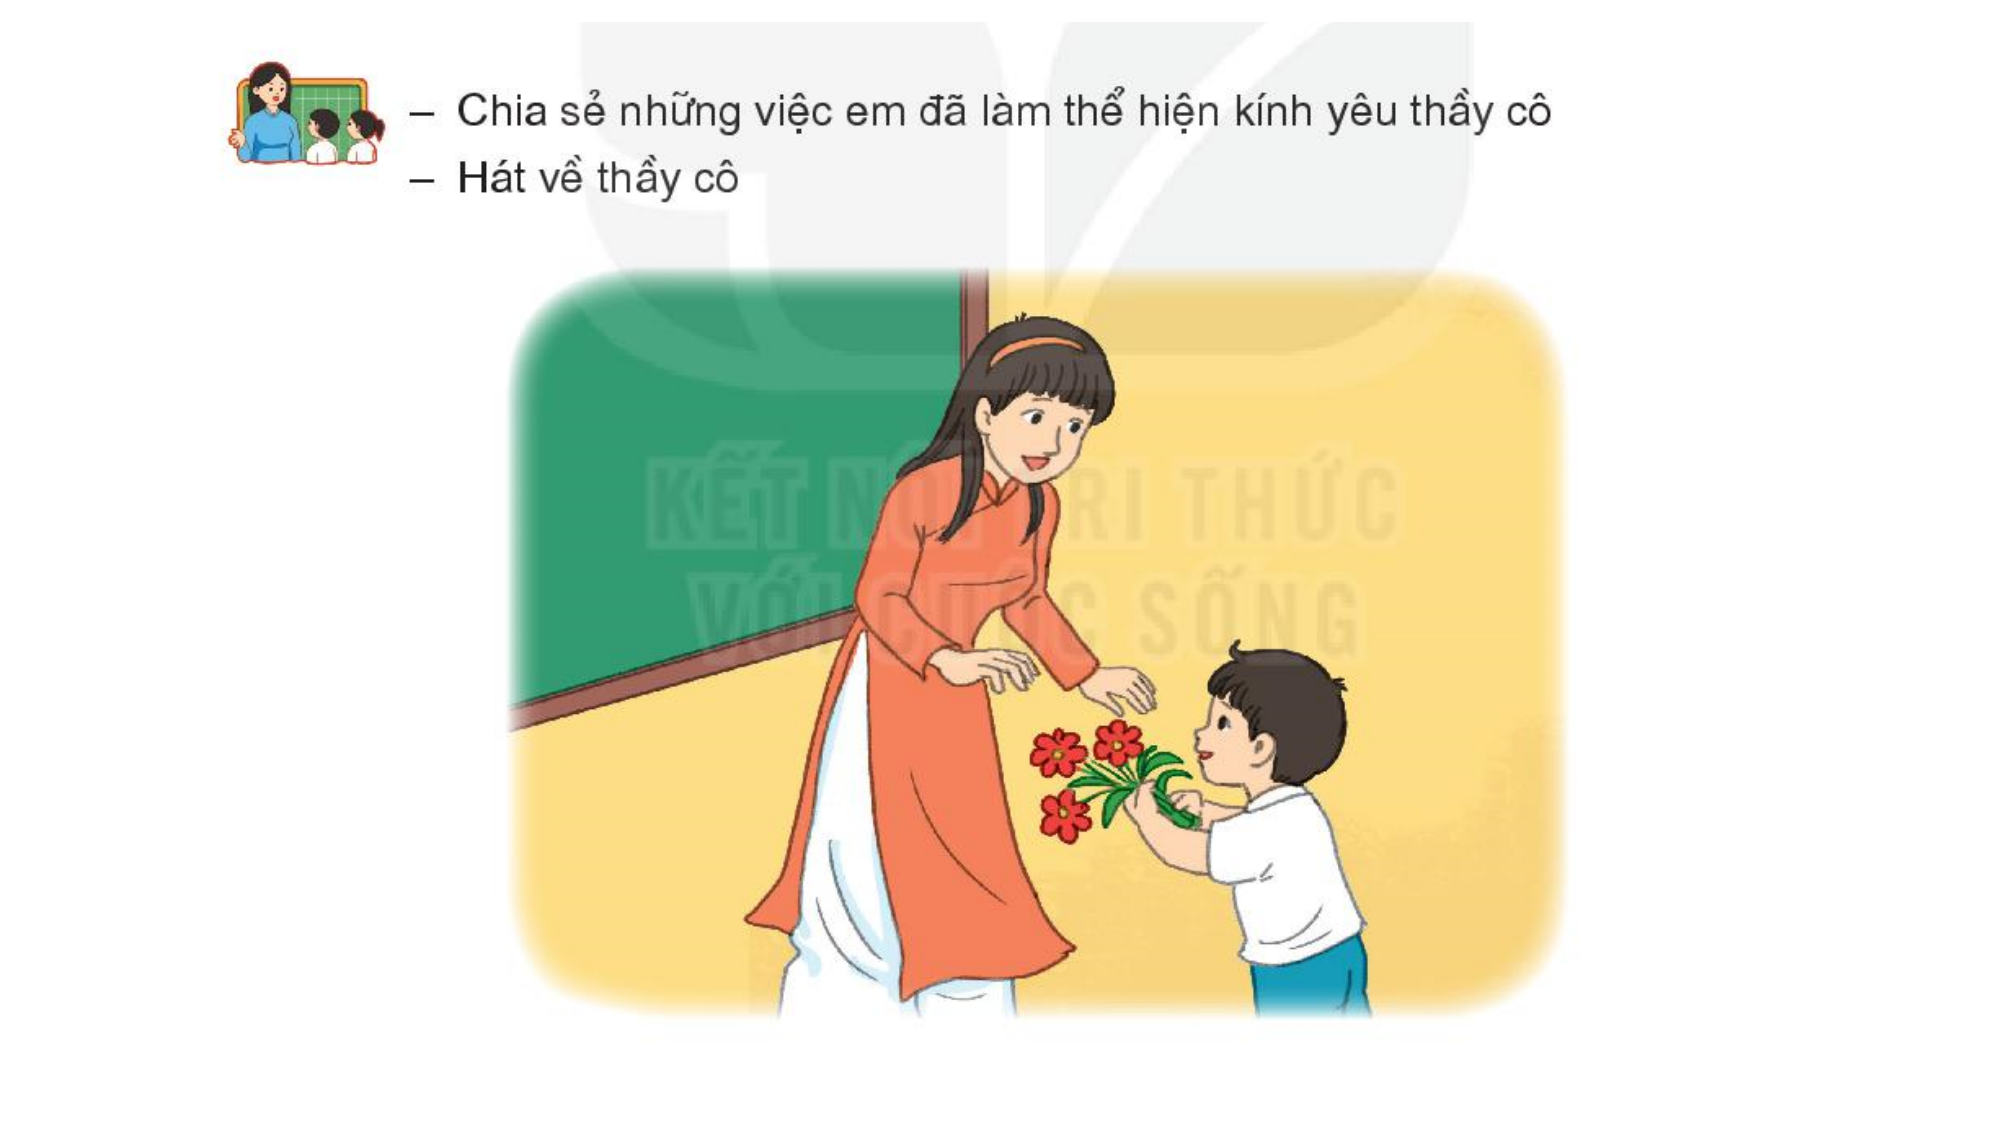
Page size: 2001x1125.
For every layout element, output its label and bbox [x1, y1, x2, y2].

picture [216, 22, 1614, 1065]
